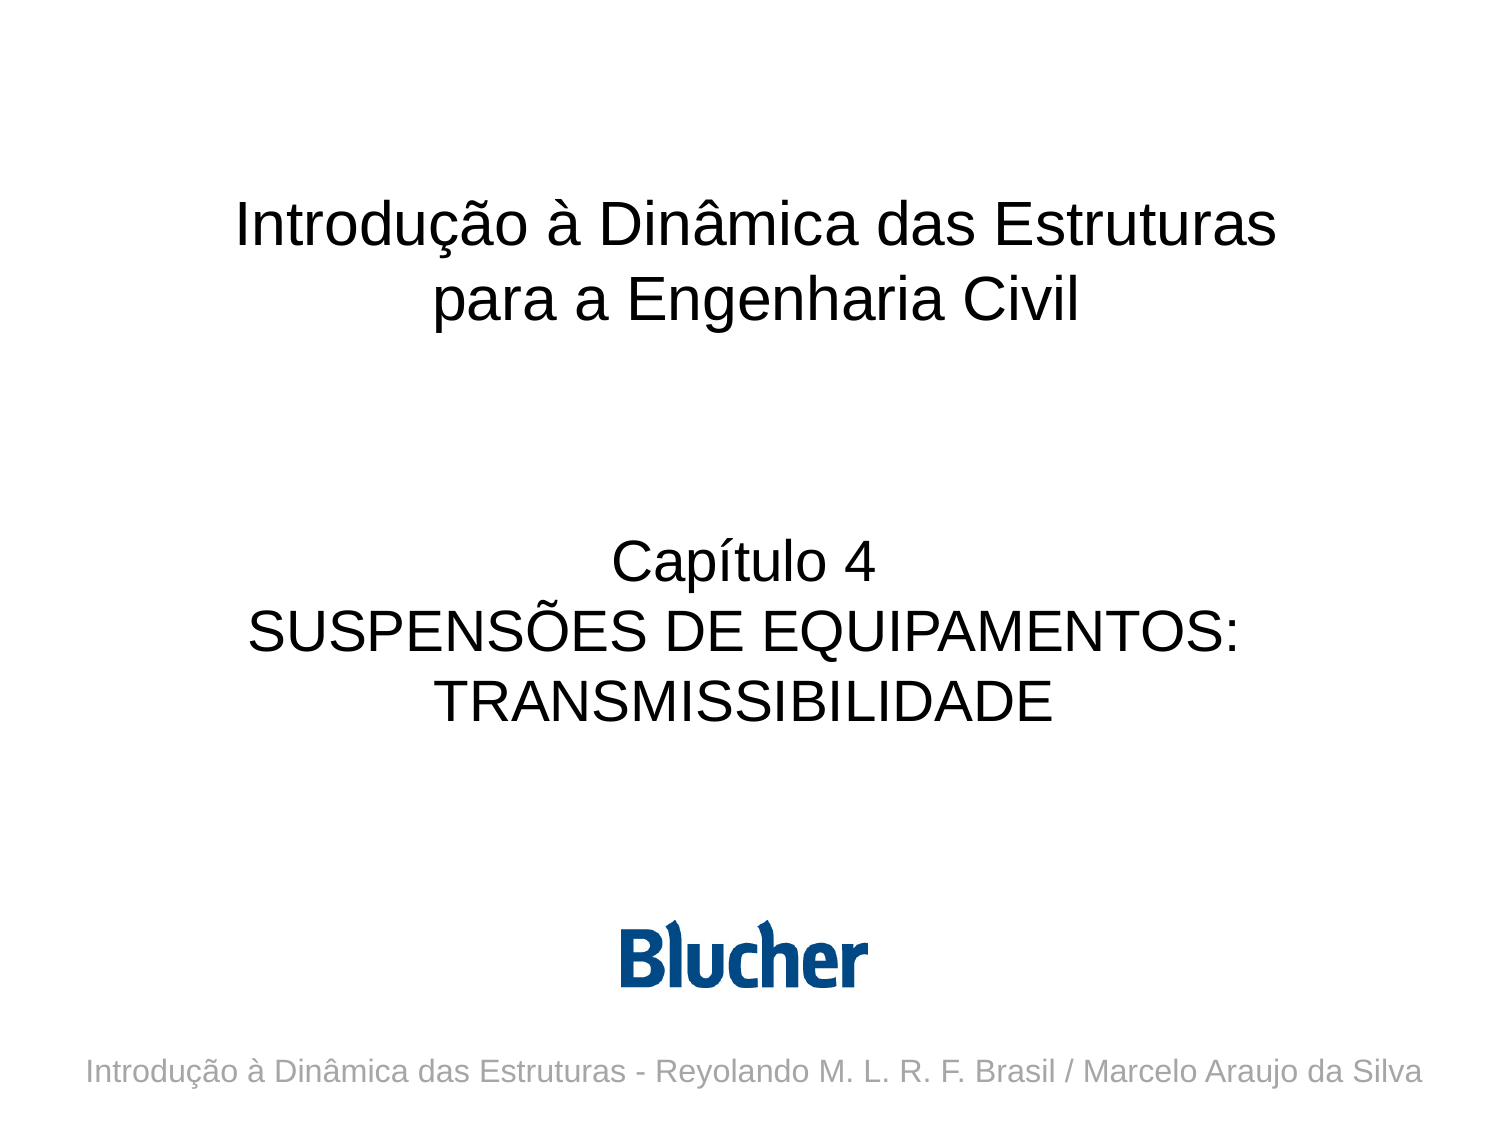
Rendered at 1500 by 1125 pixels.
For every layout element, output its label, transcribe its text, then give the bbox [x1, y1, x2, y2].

text_box Capítulo 4 SUSPENSÕES DE EQUIPAMENTOS: TRANSMISSIBILIDADE [117, 515, 1372, 741]
text_box Introdução à Dinâmica das Estruturas para a Engenharia Civil [119, 175, 1395, 468]
footer Introdução à Dinâmica das Estruturas - Reyolando M. L. R. F. Brasil / Marcelo Araujo da Silva [0, 1042, 1500, 1103]
picture [620, 920, 868, 988]
